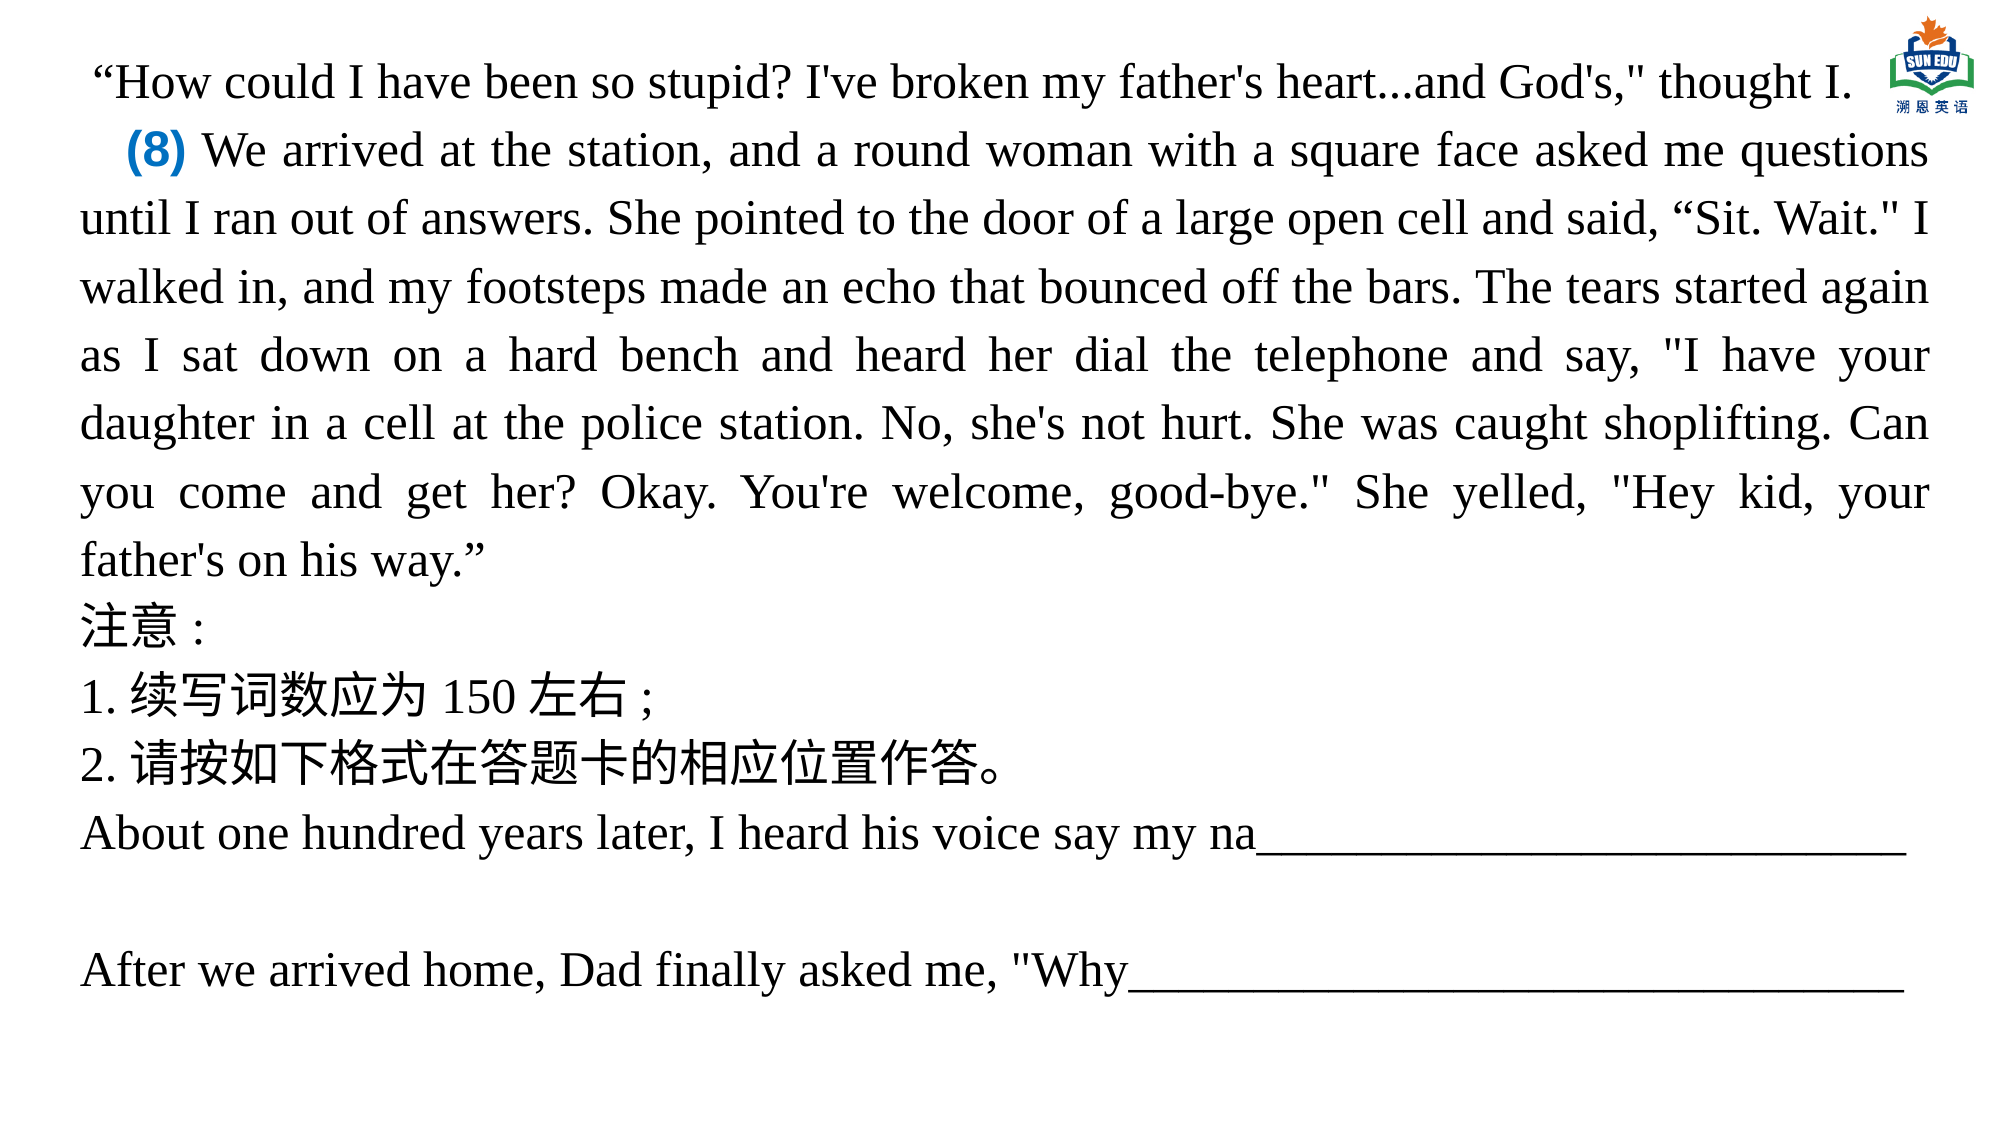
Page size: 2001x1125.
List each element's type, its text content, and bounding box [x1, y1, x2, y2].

text_box “How could I have been so stupid? I've broken my father's heart...and God's," thought I. (8) We arrived at the station, and a round woman with a square face asked me questions until I ran out of answers. She pointed to the door of a large open cell and said, “Sit. Wait." I walked in, and my footsteps made an echo that bounced off the bars. The tears started again as I sat down on a hard bench and heard her dial the telephone and say, "I have your daughter in a cell at the police station. No, she's not hurt. She was caught shoplifting. Can you come and get her? Okay. You're welcome, good-bye." She yelled, "Hey kid, your father's on his way.” 注意: 1.续写词数应为150左右; 2.请按如下格式在答题卡的相应位置作答。 About one hundred years later, I heard his voice say my na__________________________ After we arrived home, Dad finally asked me, "Why_______________________________ [65, 32, 1946, 1004]
picture [1882, 13, 1983, 119]
